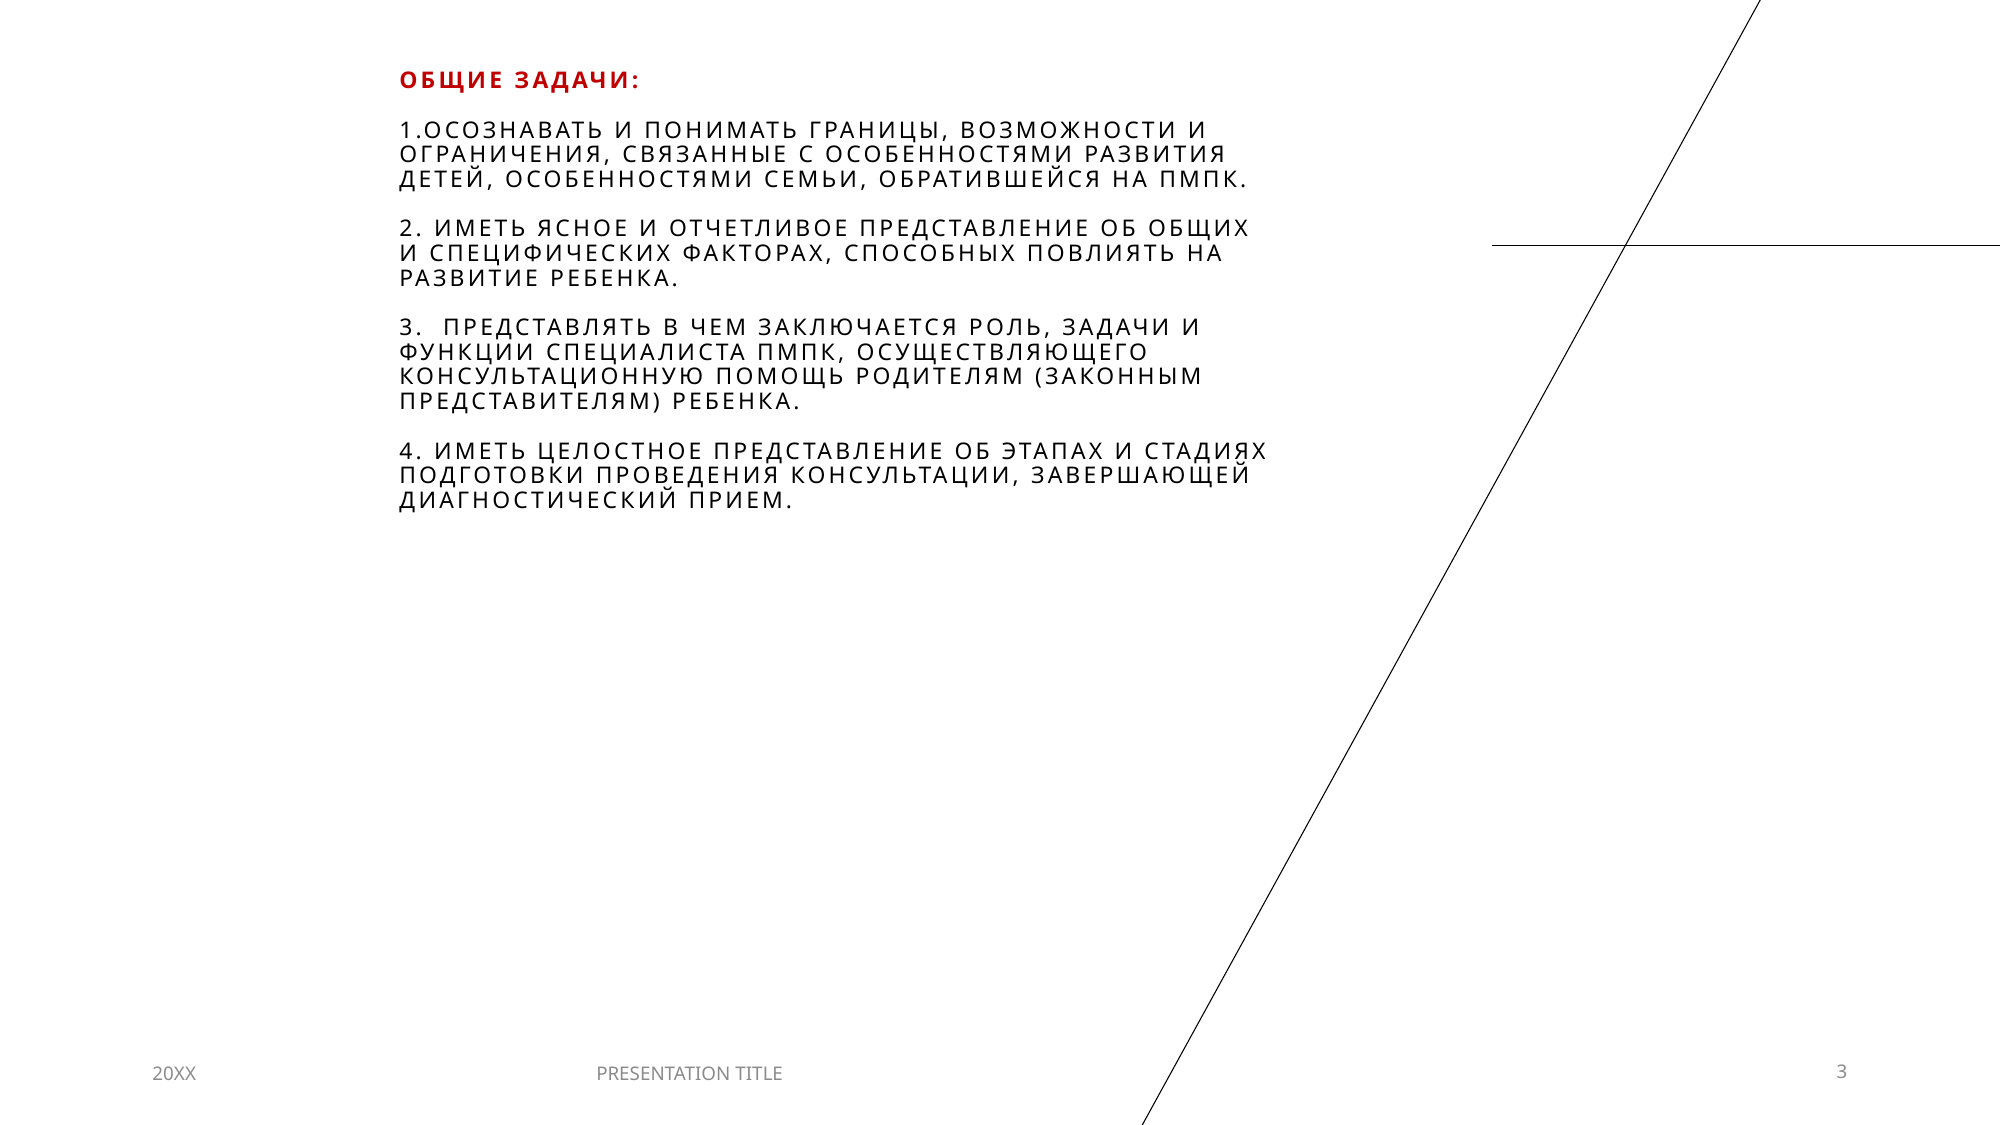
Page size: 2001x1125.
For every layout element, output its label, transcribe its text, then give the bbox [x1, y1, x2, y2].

footer PRESENTATION TITLE [404, 1042, 975, 1103]
slide_number 20XX [137, 1042, 338, 1103]
slide_number 3 [1412, 1042, 1863, 1103]
title Общие задачи: 1.Осознавать и понимать границы, возможности и ограничения, связанные с особенностями развития детей, особенностями семьи, обратившейся на ПМПК. 2. Иметь ясное и отчетливое представление об общих и специфических факторах, способных повлиять на развитие ребенка. 3. Представлять в чем заключается роль, задачи и функции специалиста ПМПК, осуществляющего консультационную помощь родителям (законным представителям) ребенка. 4. Иметь целостное представление об этапах и стадиях подготовки проведения консультации, завершающей диагностический прием. [384, 56, 1293, 549]
